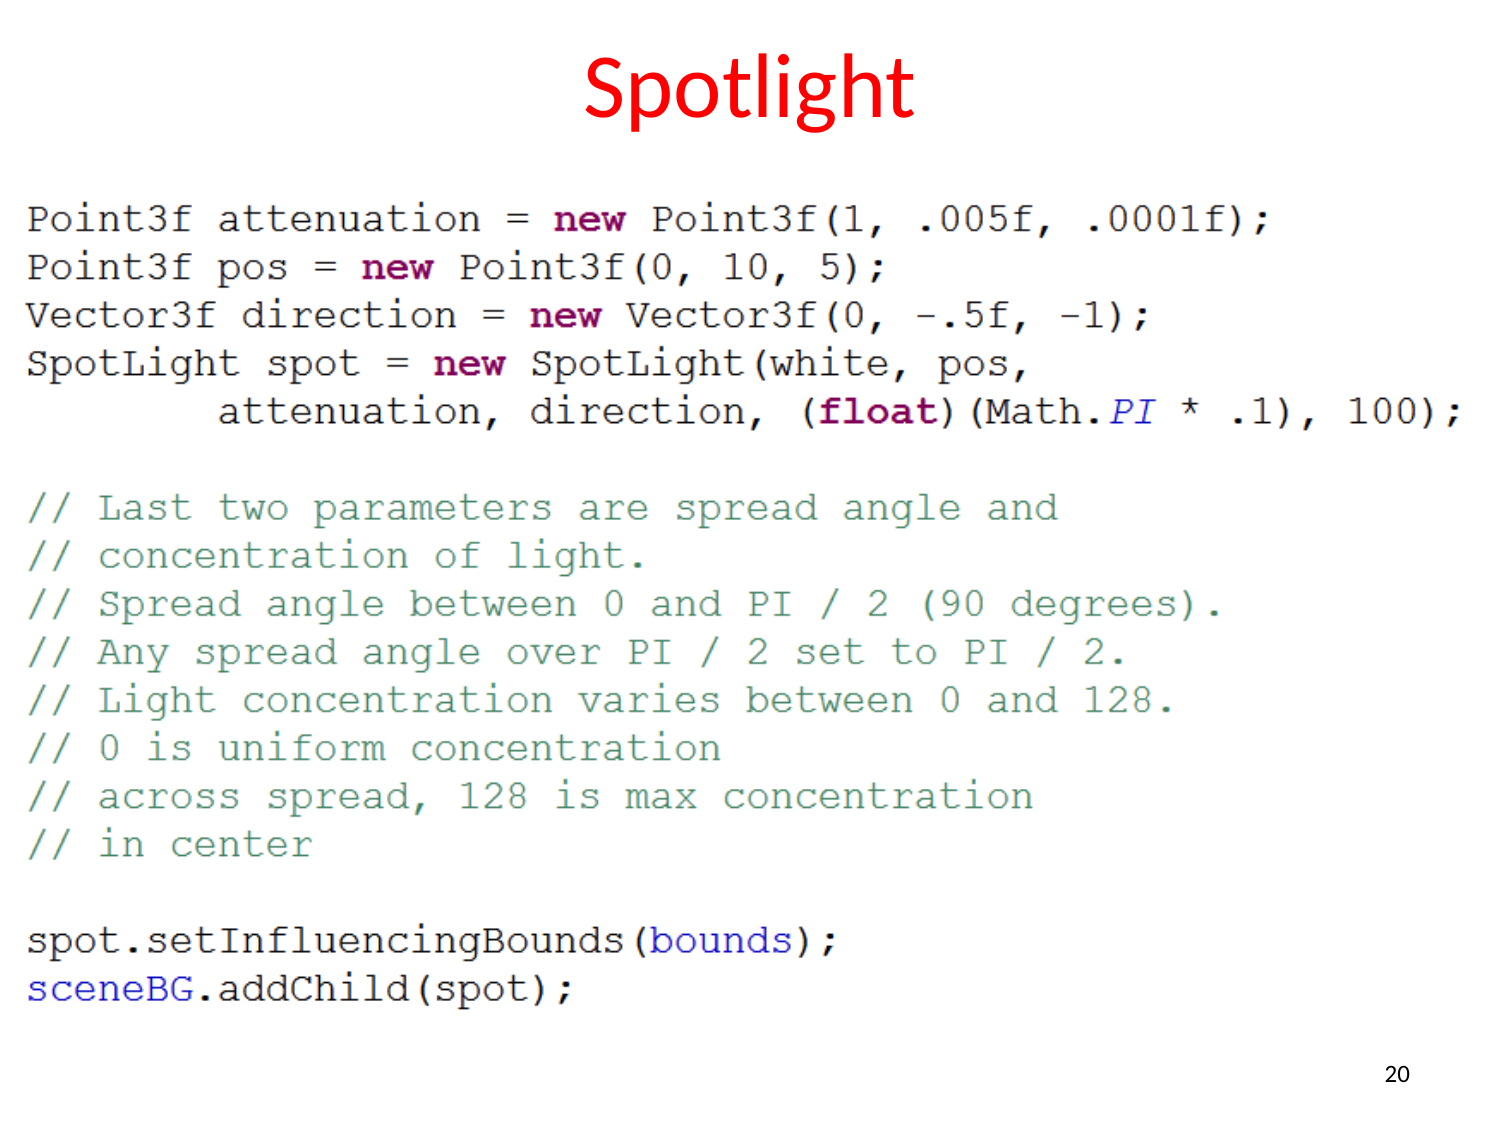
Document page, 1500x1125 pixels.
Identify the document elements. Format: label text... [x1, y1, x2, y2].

slide_number 20 [1074, 1042, 1425, 1103]
title Spotlight [75, 0, 1425, 175]
picture [5, 185, 1484, 1013]
